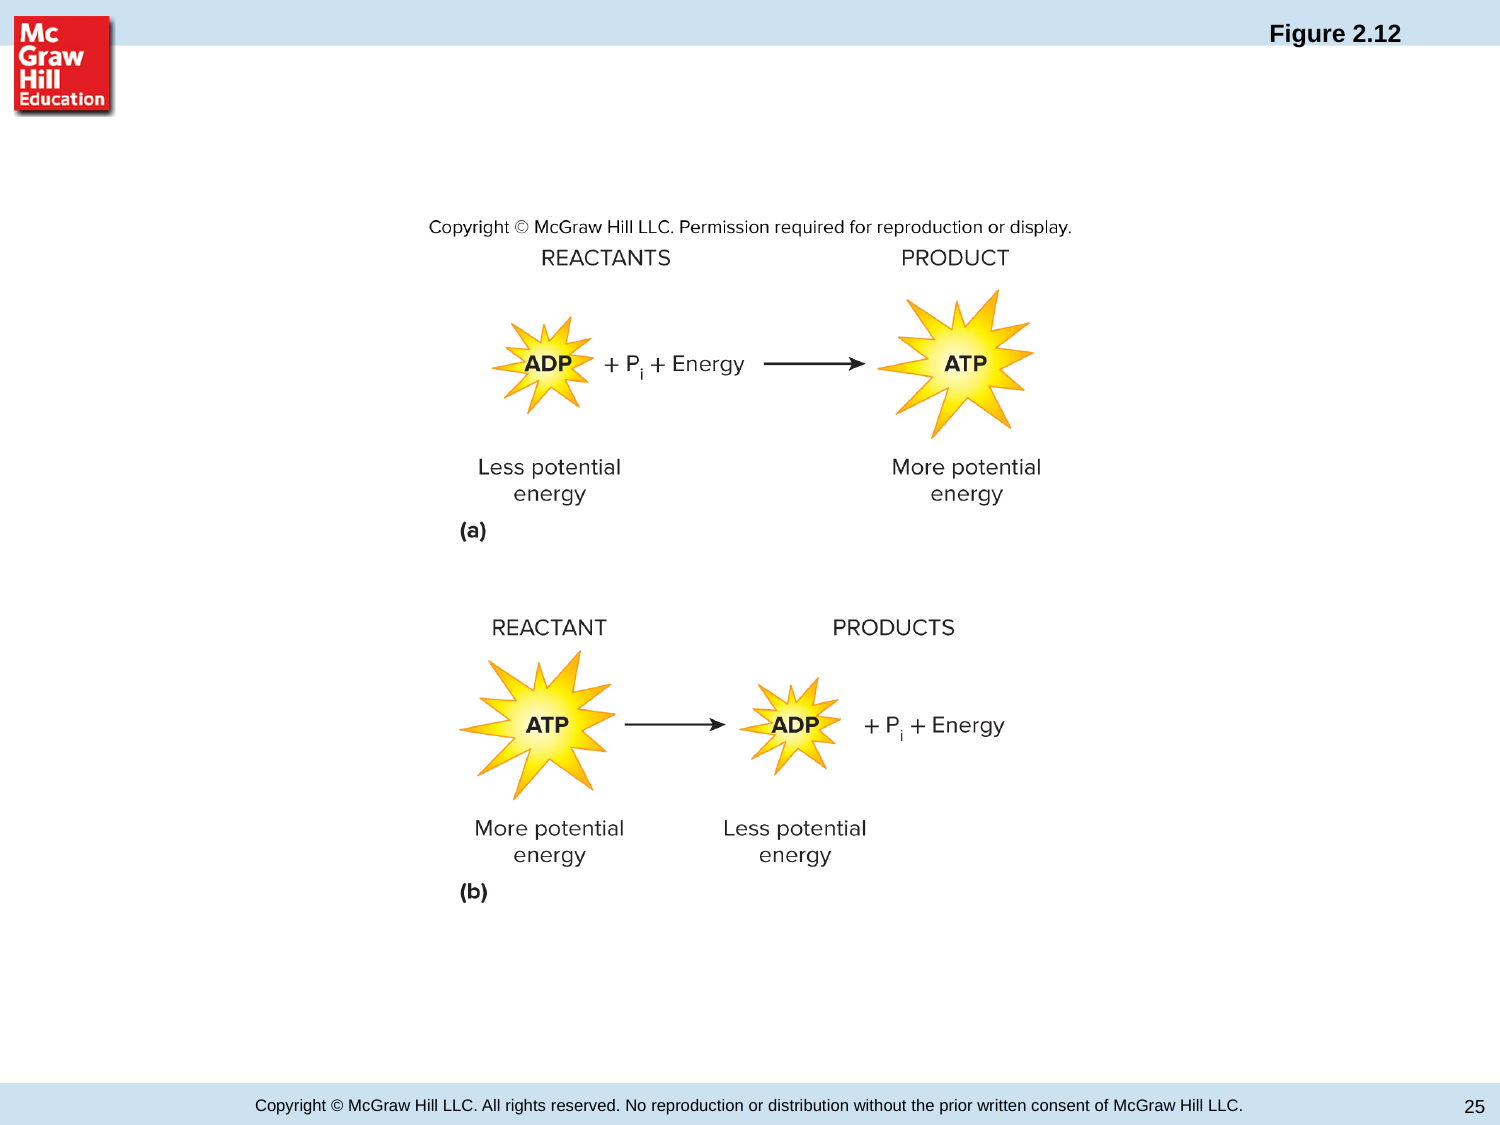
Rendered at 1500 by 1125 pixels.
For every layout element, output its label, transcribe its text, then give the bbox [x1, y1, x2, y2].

picture [428, 219, 1071, 905]
picture [14, 16, 116, 117]
text_box Figure 2.12 [1041, 10, 1417, 56]
